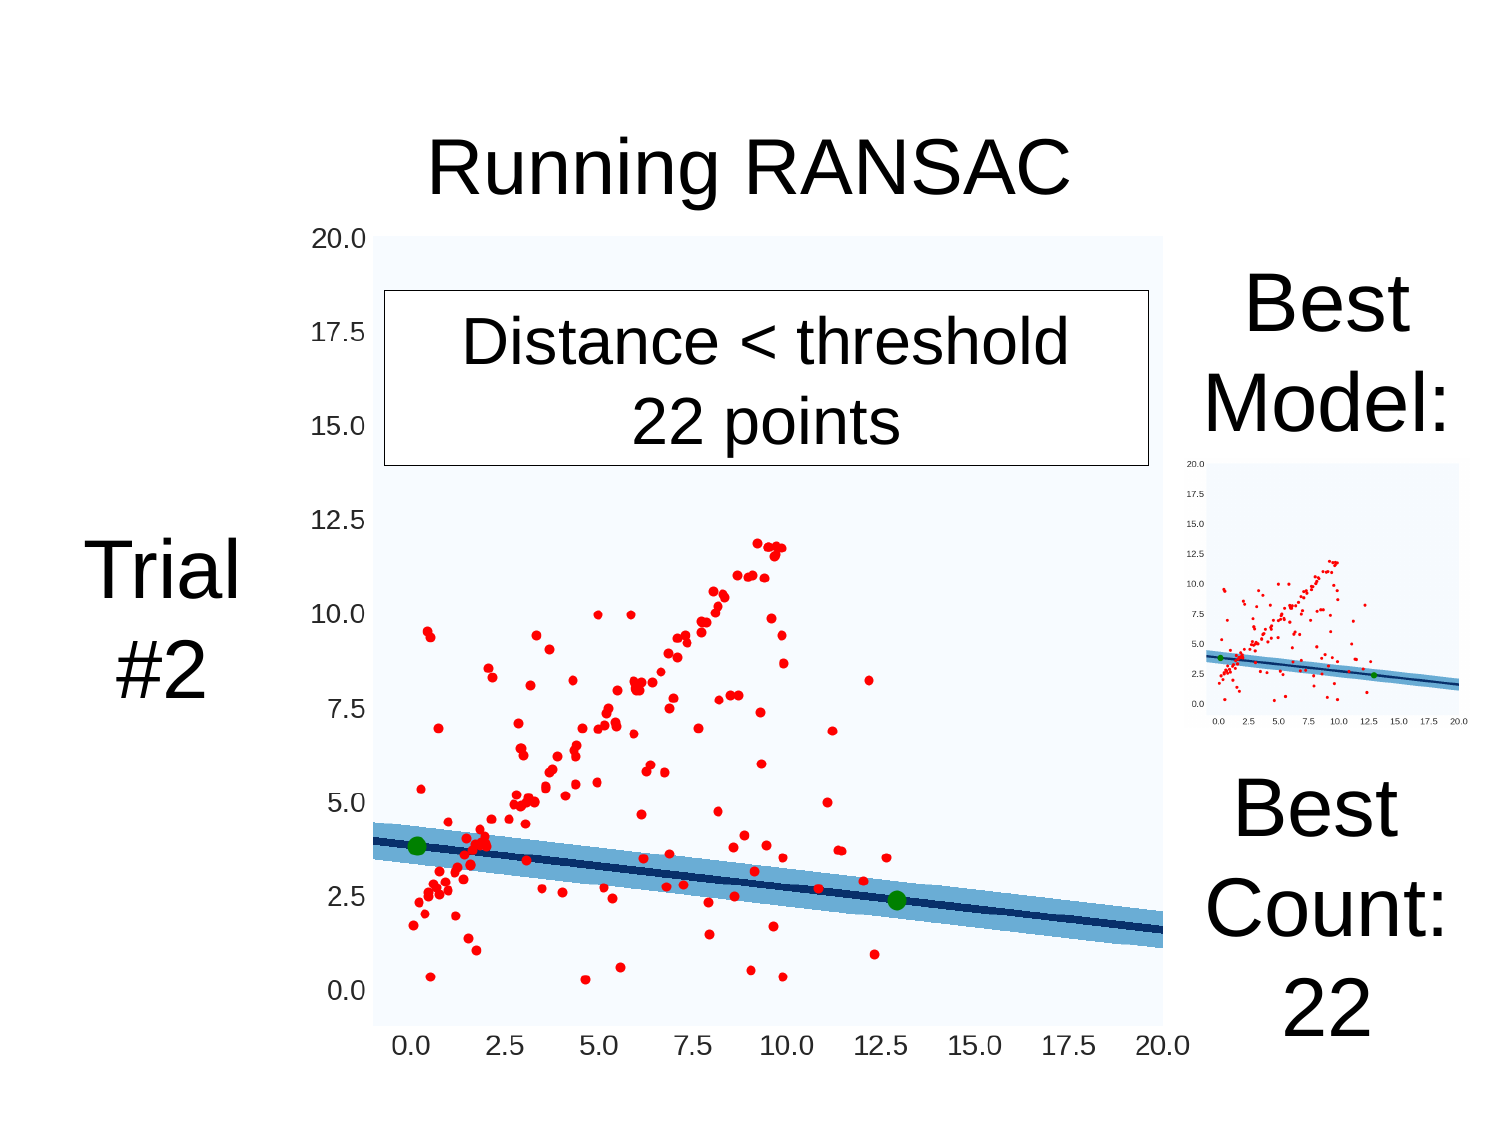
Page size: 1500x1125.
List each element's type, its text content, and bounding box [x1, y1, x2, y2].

title Running RANSAC [103, 59, 1397, 278]
text_box Trial #2 [31, 507, 294, 723]
picture [303, 219, 1197, 1066]
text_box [1168, 241, 1486, 1065]
